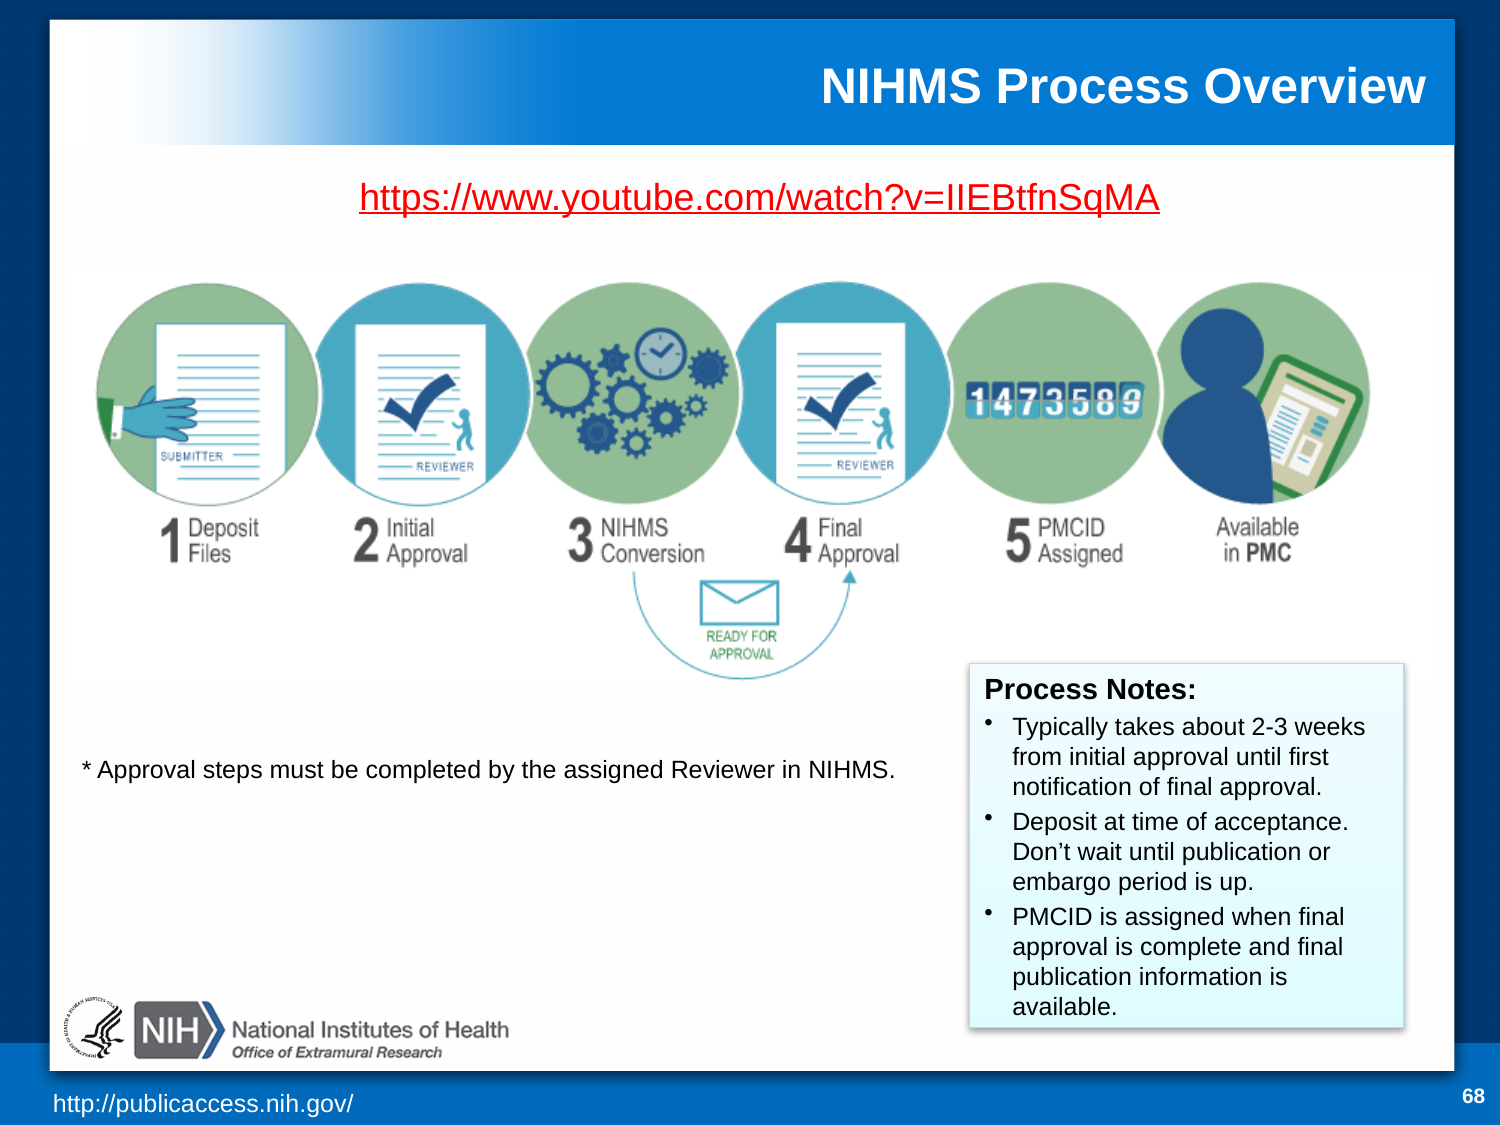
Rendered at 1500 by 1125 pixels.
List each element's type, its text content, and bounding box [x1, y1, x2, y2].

picture [0, 0, 1500, 1125]
text_box https://www.youtube.com/watch?v=IIEBtfnSqMA [344, 165, 1186, 226]
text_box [0, 272, 1432, 1036]
title NIHMS Process Overview [191, 37, 1442, 130]
slide_number 68 [1274, 1074, 1500, 1101]
